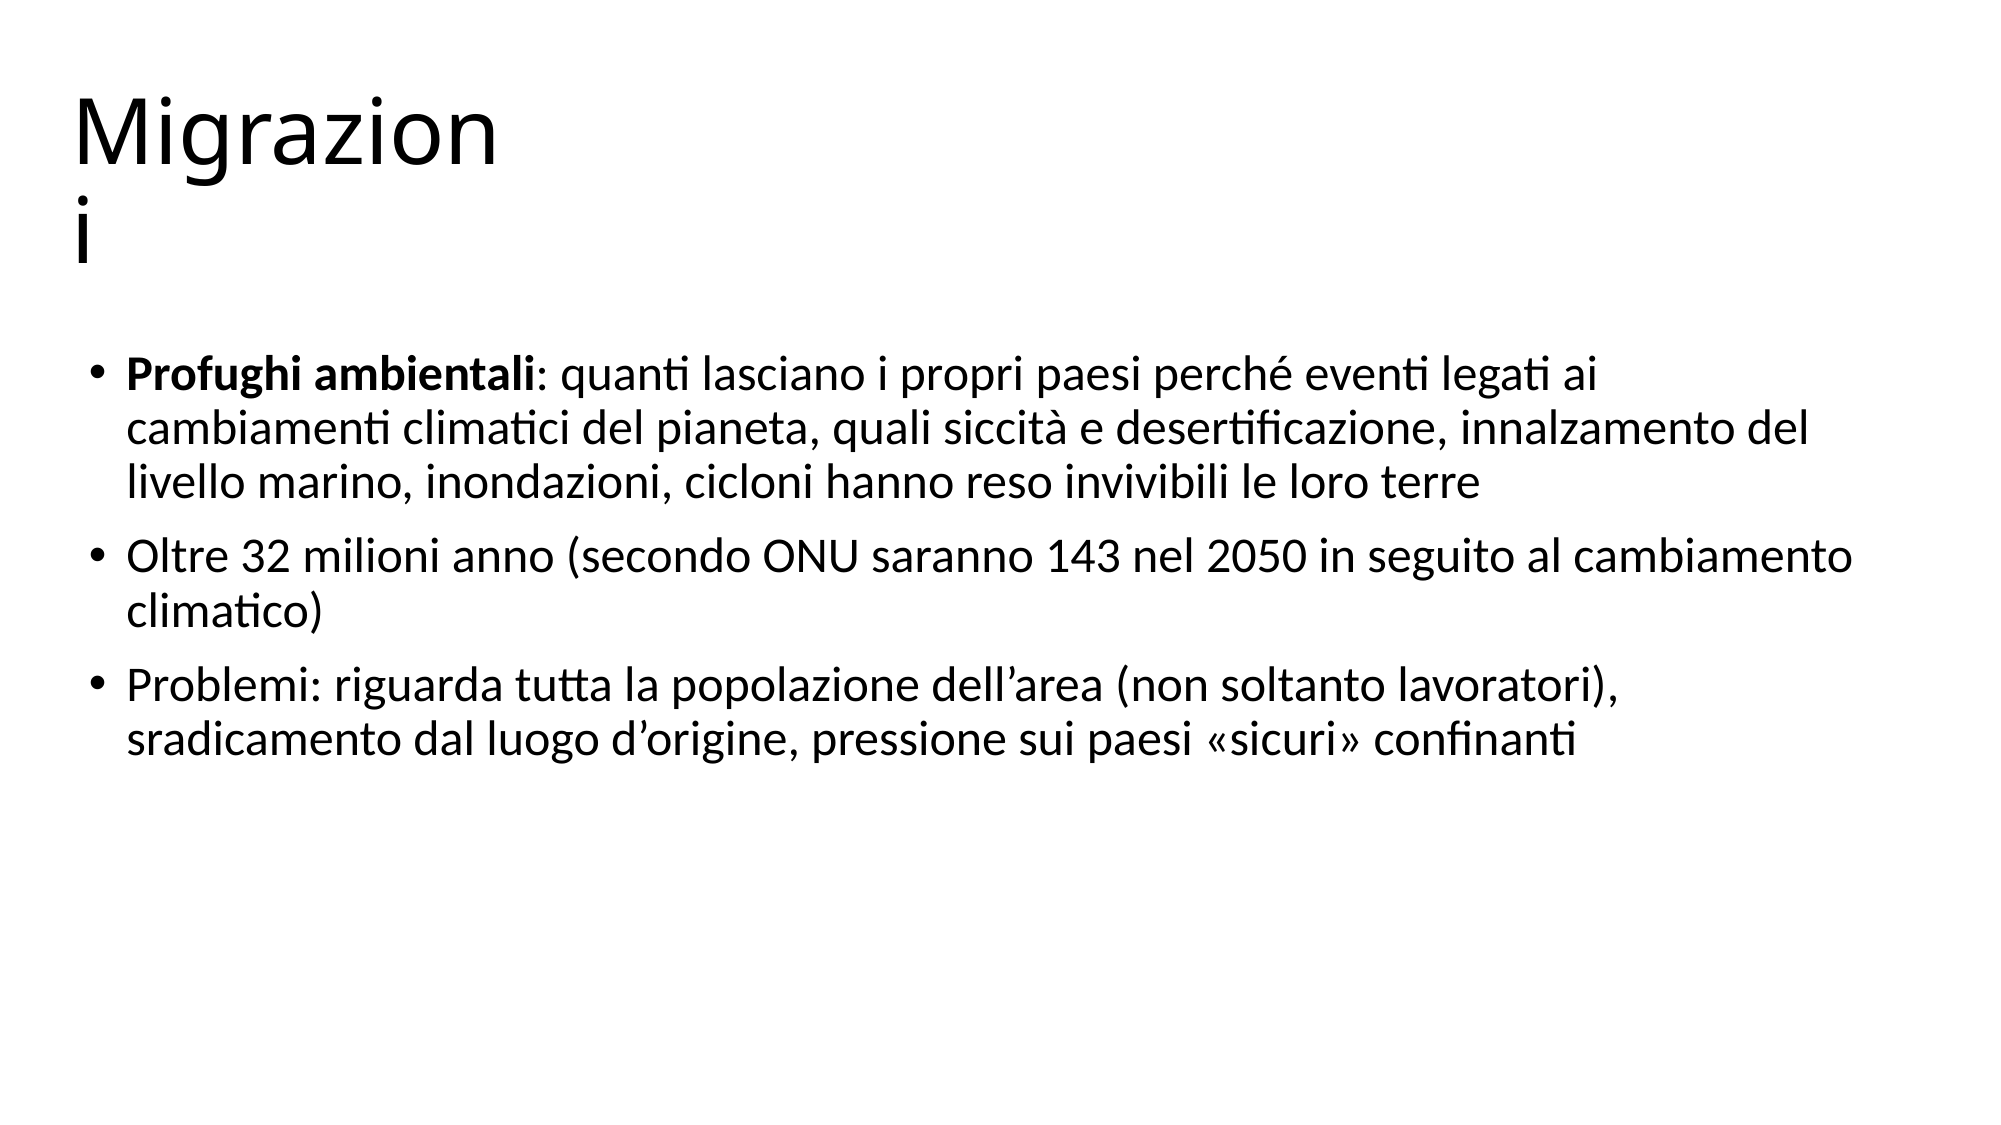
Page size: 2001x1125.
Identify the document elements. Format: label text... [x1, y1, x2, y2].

title Migrazioni [56, 112, 520, 258]
list Profughi ambientali: quanti lasciano i propri paesi perché eventi legati ai cambiamenti climatici del pianeta, quali siccità e desertificazione, innalzamento del livello marino, inondazioni, cicloni hanno reso invivibili le loro terre Oltre 32 milioni anno (secondo ONU saranno 143 nel 2050 in seguito al cambiamento climatico) Problemi: riguarda tutta la popolazione dell’area (non soltanto lavoratori), sradicamento dal luogo d’origine, pressione sui paesi «sicuri» confinanti [73, 339, 1871, 1109]
